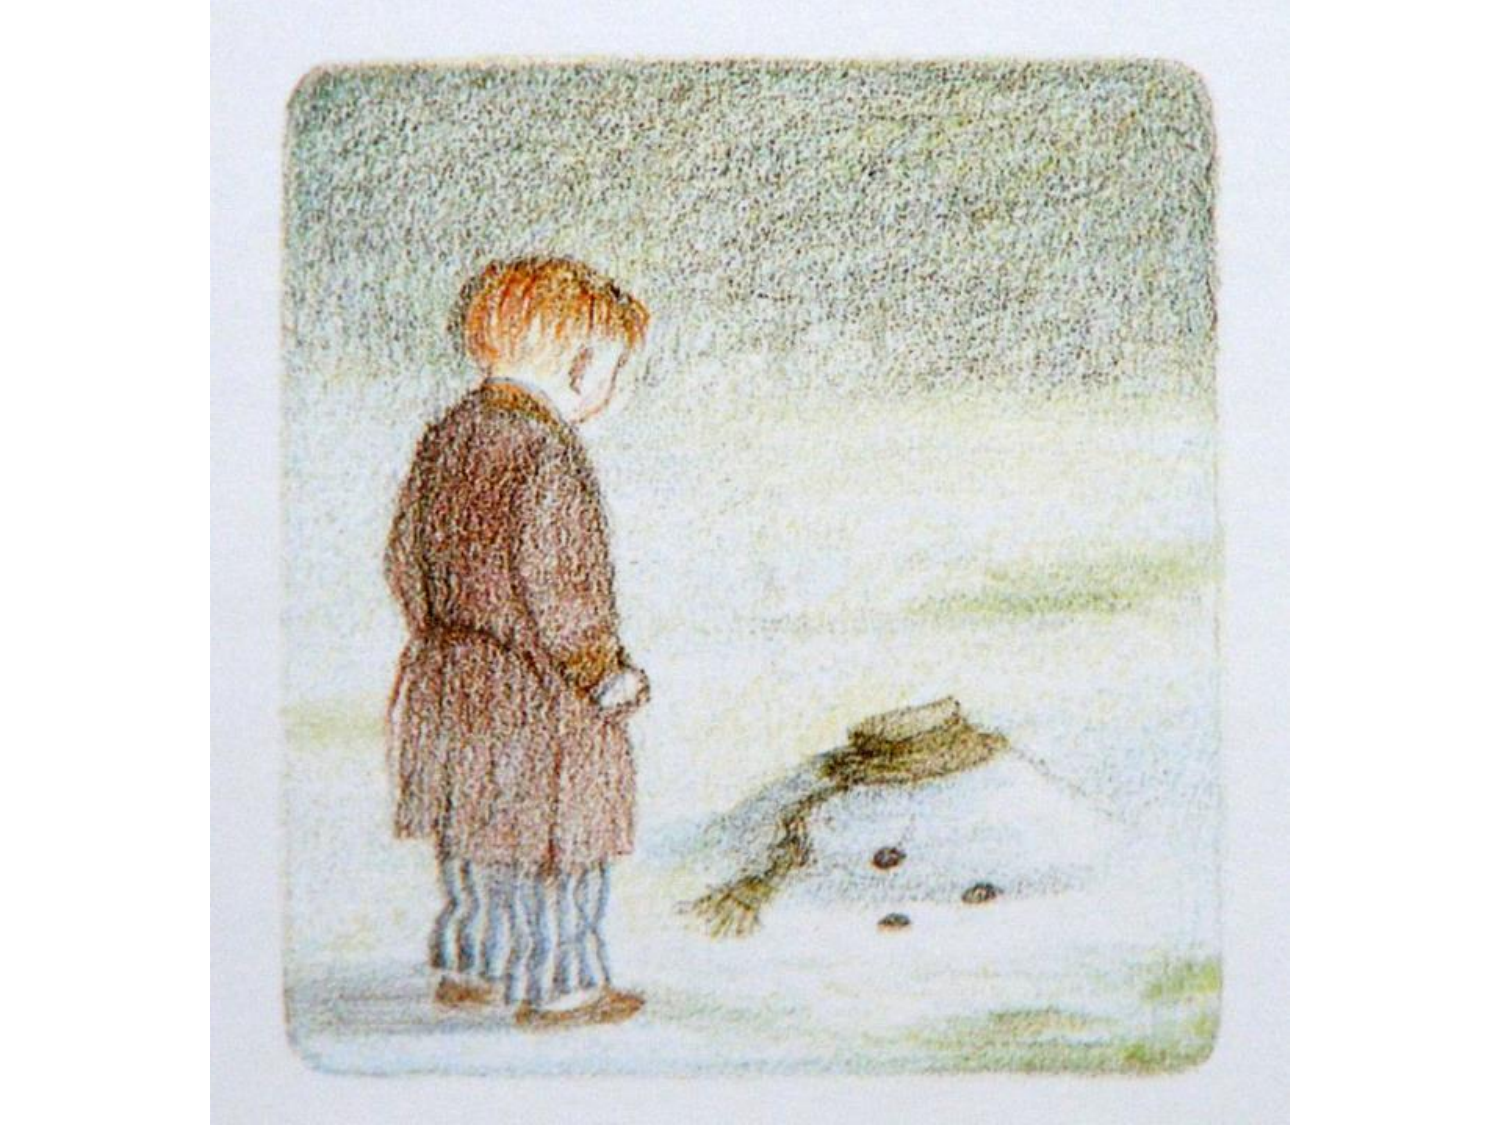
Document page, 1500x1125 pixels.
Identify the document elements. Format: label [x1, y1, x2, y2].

picture [210, 0, 1290, 1125]
